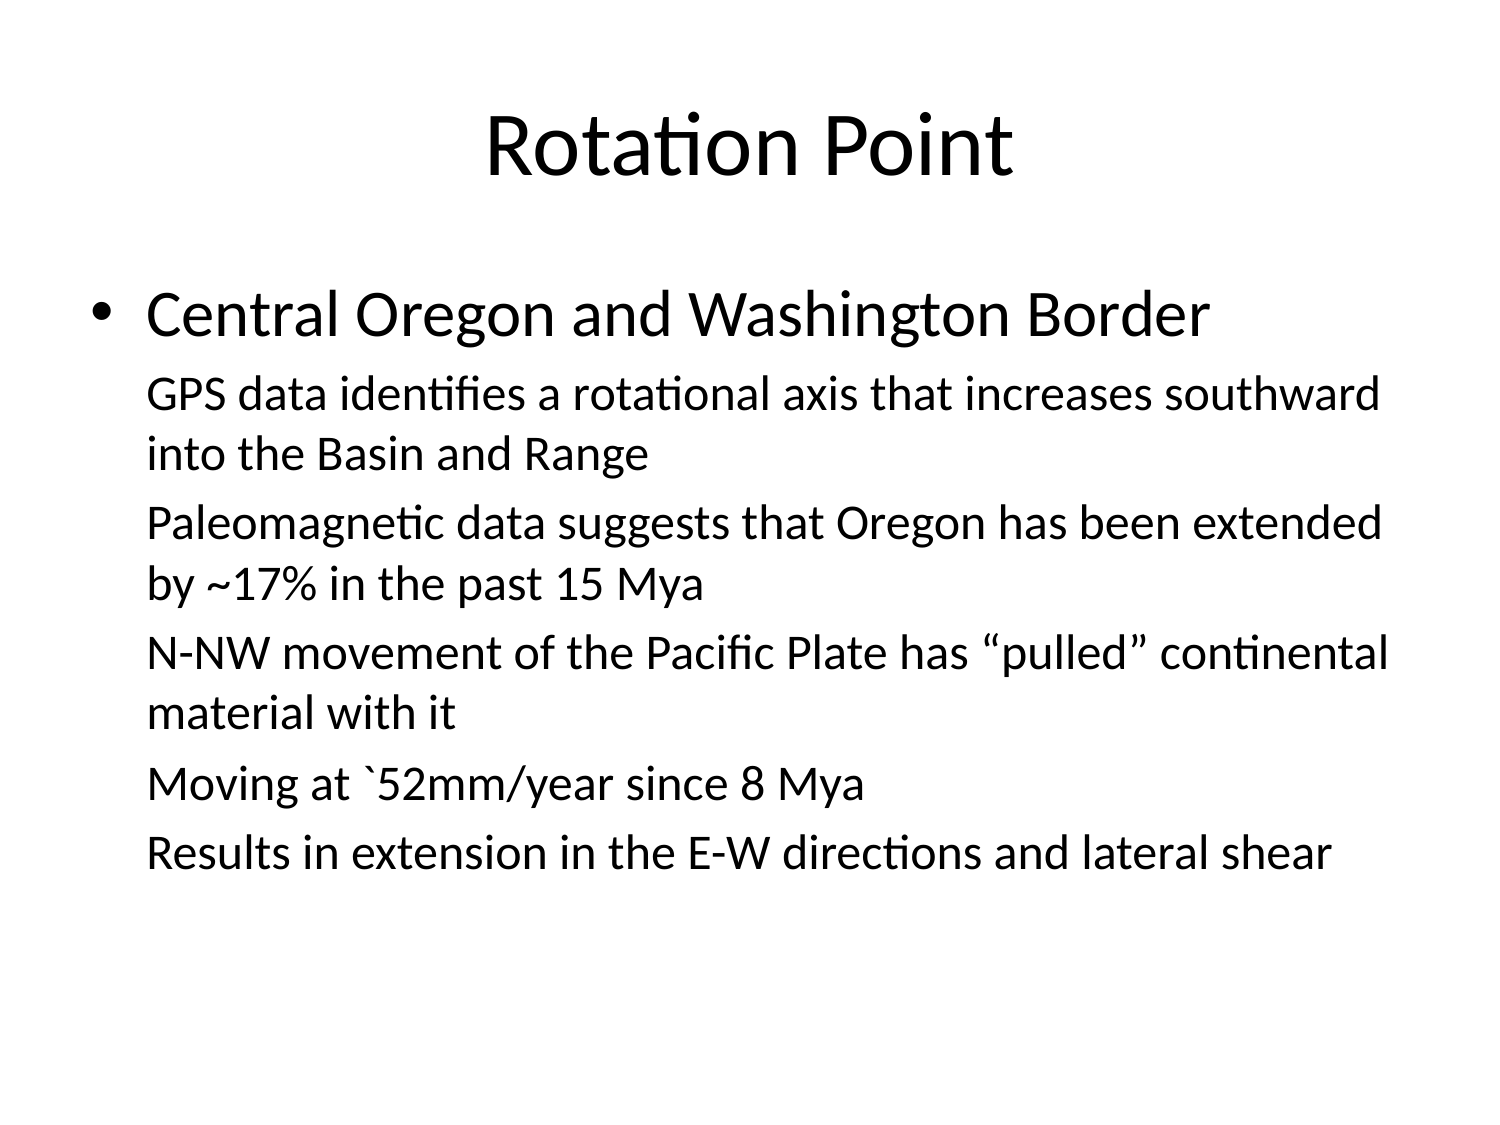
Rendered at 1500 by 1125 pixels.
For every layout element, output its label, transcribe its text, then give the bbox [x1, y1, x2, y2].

list Central Oregon and Washington Border GPS data identifies a rotational axis that increases southward into the Basin and Range Paleomagnetic data suggests that Oregon has been extended by ~17% in the past 15 Mya N-NW movement of the Pacific Plate has “pulled” continental material with it Moving at `52mm/year since 8 Mya Results in extension in the E-W directions and lateral shear [75, 262, 1425, 1005]
title Rotation Point [75, 45, 1425, 233]
